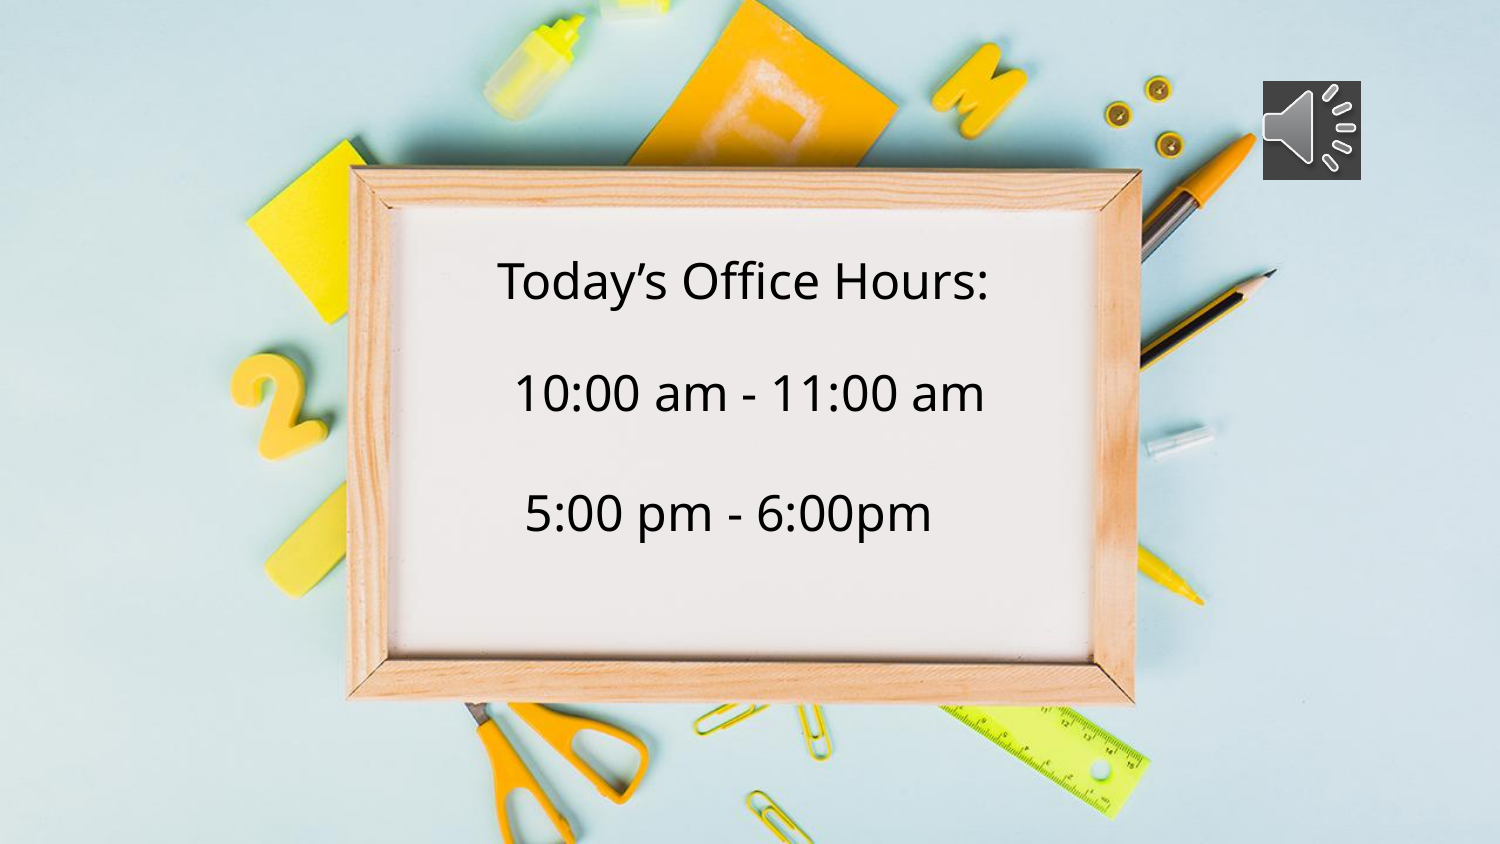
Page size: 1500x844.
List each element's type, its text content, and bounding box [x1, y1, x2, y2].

picture [0, 0, 1500, 844]
title Today’s Office Hours: [470, 219, 1030, 340]
title 10:00 am - 11:00 am 5:00 pm - 6:00pm [470, 361, 1030, 482]
